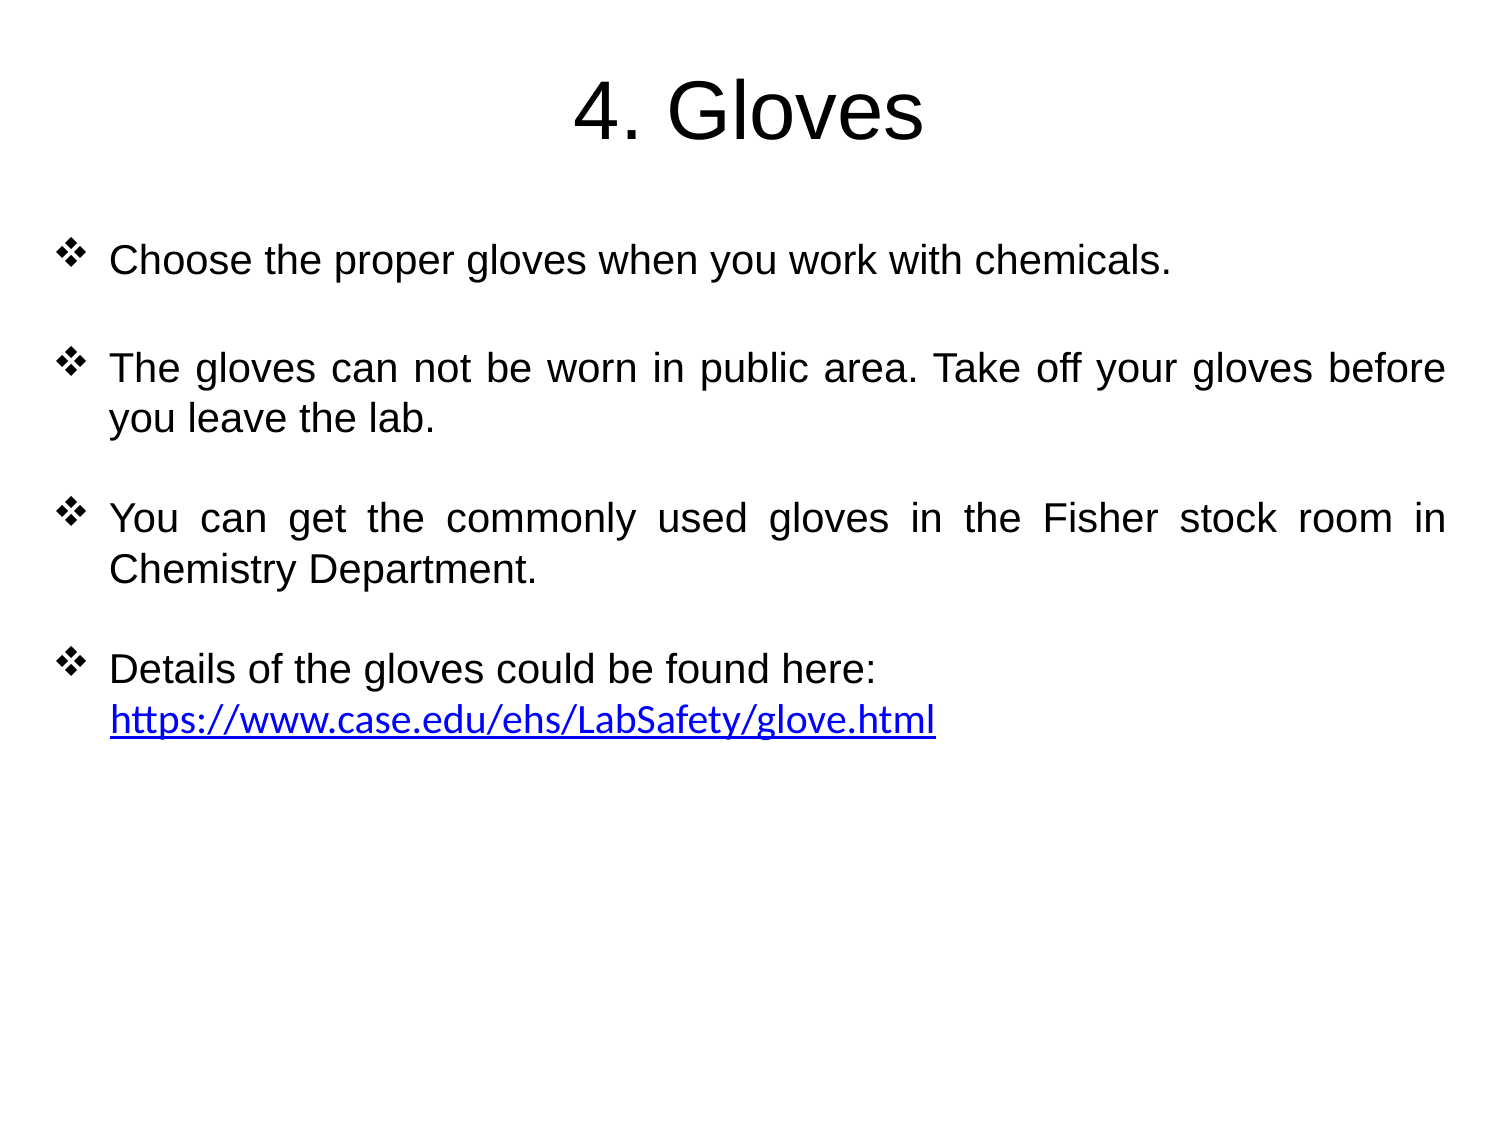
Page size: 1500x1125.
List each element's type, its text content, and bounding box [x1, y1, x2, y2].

title 4. Gloves [75, 12, 1425, 200]
list Choose the proper gloves when you work with chemicals. The gloves can not be worn in public area. Take off your gloves before you leave the lab. You can get the commonly used gloves in the Fisher stock room in Chemistry Department. Details of the gloves could be found here: https://www.case.edu/ehs/LabSafety/glove.html [37, 224, 1463, 1050]
